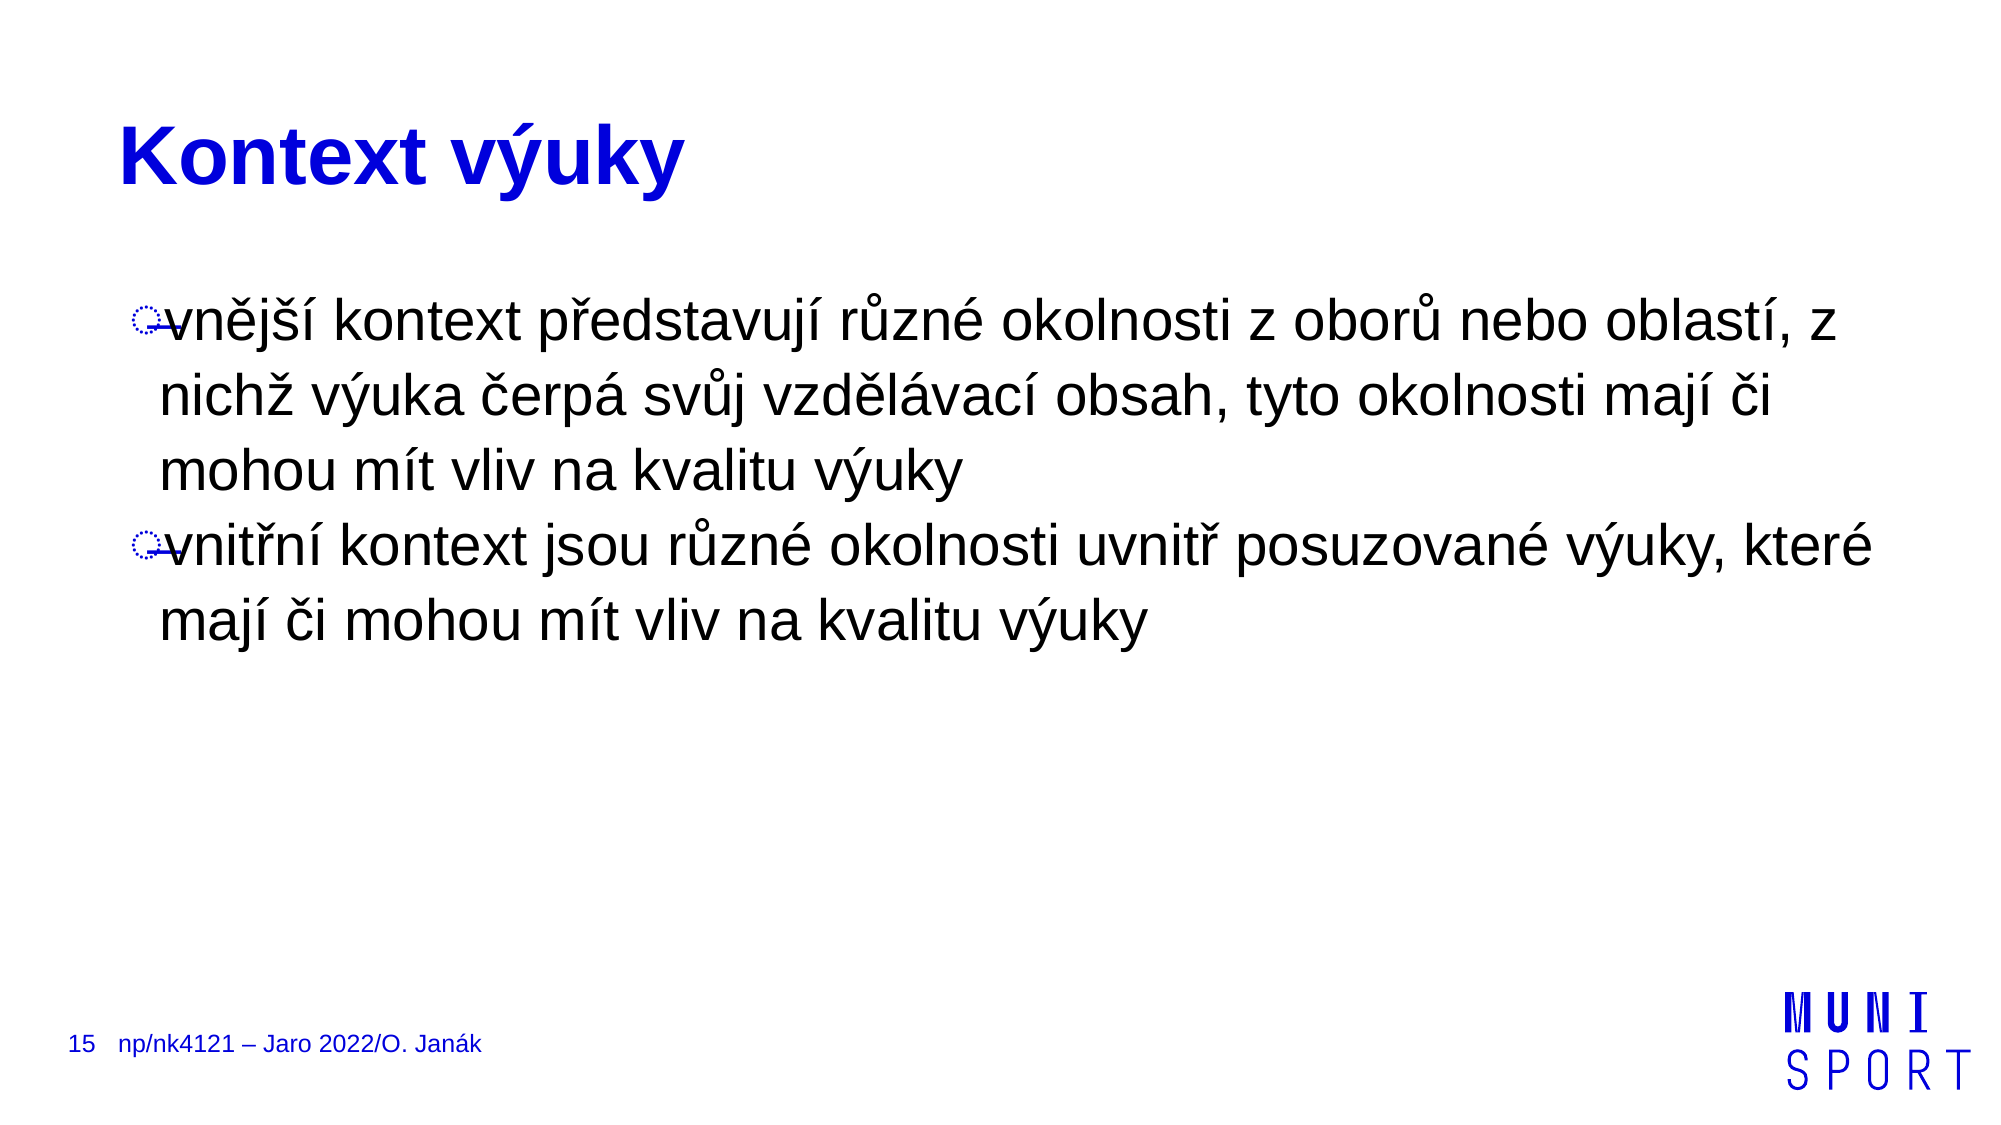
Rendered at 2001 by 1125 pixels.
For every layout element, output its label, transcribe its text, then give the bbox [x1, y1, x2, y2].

title Kontext výuky [118, 118, 1883, 193]
footer np/nk4121 – Jaro 2022/O. Janák [118, 1021, 1418, 1063]
list vnější kontext představují různé okolnosti z oborů nebo oblastí, z nichž výuka čerpá svůj vzdělávací obsah, tyto okolnosti mají či mohou mít vliv na kvalitu výuky vnitřní kontext jsou různé okolnosti uvnitř posuzované výuky, které mají či mohou mít vliv na kvalitu výuky [118, 277, 1883, 957]
slide_number 15 [67, 1021, 110, 1063]
